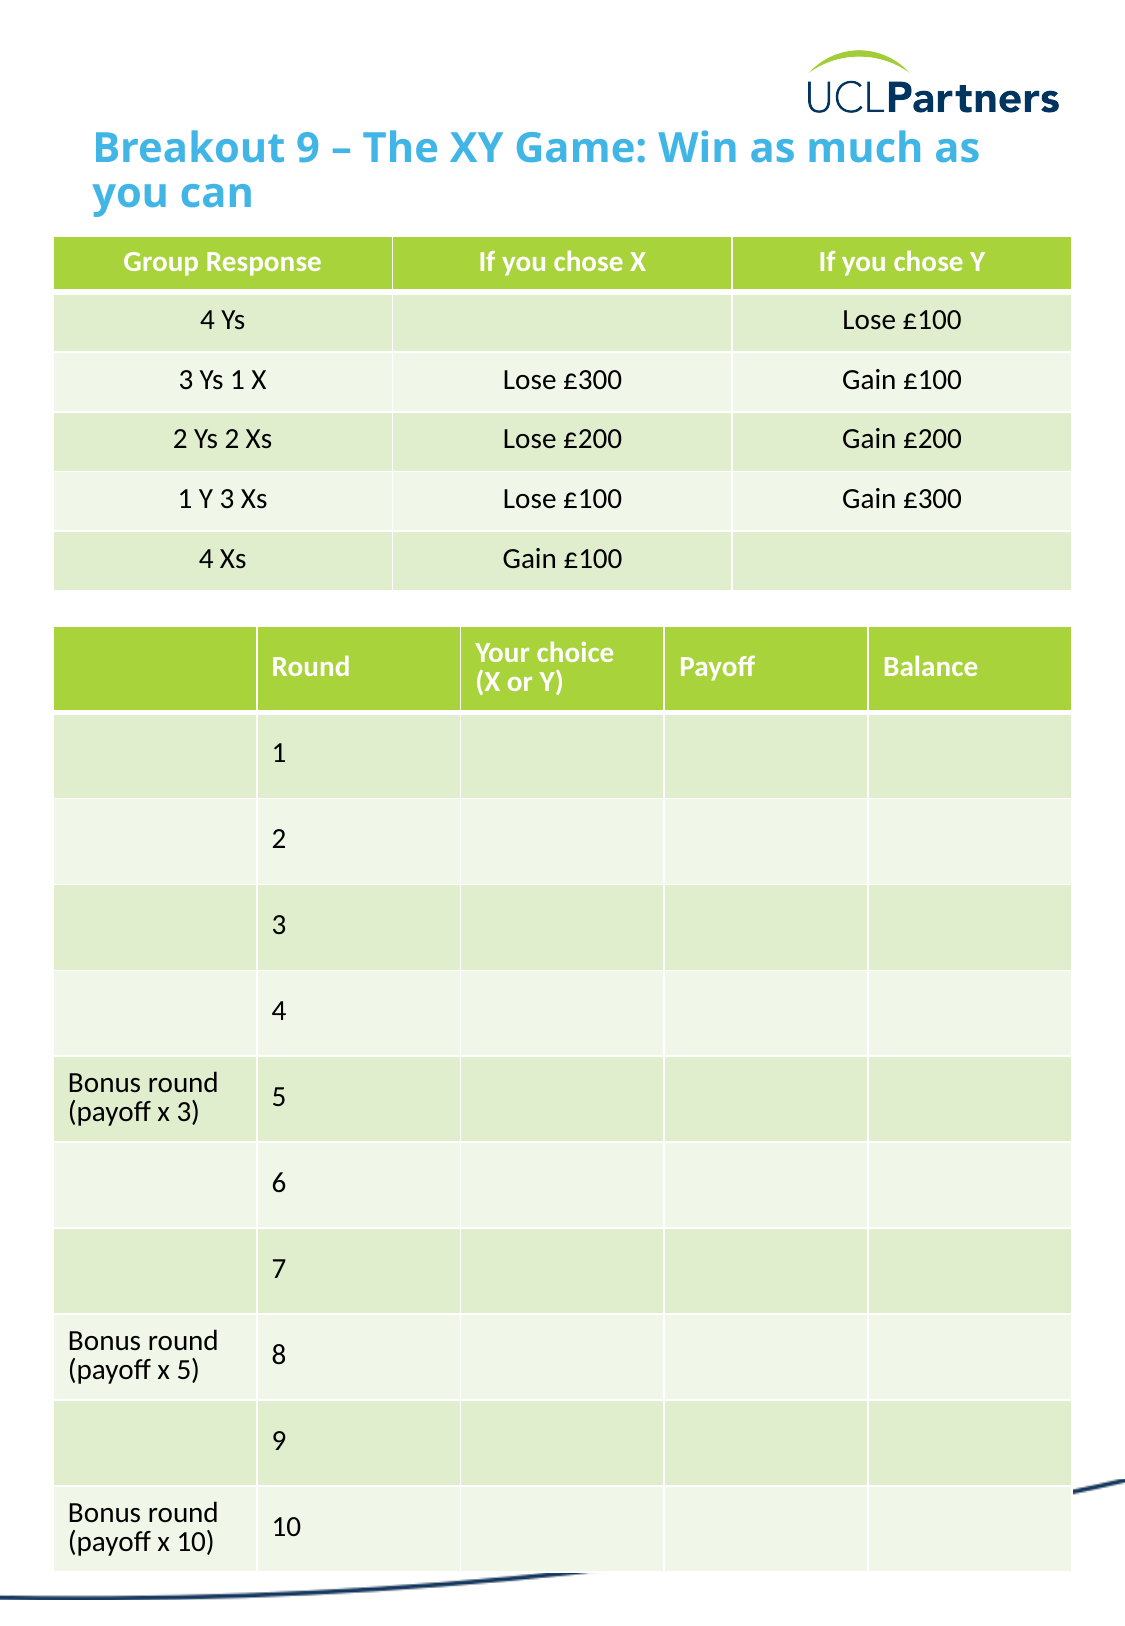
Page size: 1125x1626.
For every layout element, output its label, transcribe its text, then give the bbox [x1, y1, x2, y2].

table_cell Gain £300 [733, 472, 1071, 530]
table_cell [461, 1401, 663, 1485]
table_cell [54, 1401, 256, 1485]
table_cell 5 [258, 1057, 460, 1141]
table_cell 4 Xs [54, 532, 392, 590]
table_cell [461, 1487, 663, 1571]
table_cell [869, 1315, 1071, 1399]
table_cell [393, 295, 731, 351]
table_cell 1 [258, 715, 460, 798]
table_cell [665, 1315, 867, 1399]
table_cell 6 [258, 1143, 460, 1227]
table_cell 8 [258, 1315, 460, 1399]
table_cell Lose £100 [393, 472, 731, 530]
table_header Payoff [665, 627, 867, 710]
table_cell [54, 799, 256, 884]
table_cell [665, 971, 867, 1055]
table_cell [461, 715, 663, 798]
table_cell Gain £100 [733, 353, 1071, 411]
table_cell [665, 715, 867, 798]
slide_number 15 [77, 1573, 331, 1594]
table_cell 3 Ys 1 X [54, 353, 392, 411]
table_header Group Response [54, 237, 392, 289]
table_cell [461, 1315, 663, 1399]
table_cell [461, 1143, 663, 1227]
table_cell Lose £100 [733, 295, 1071, 351]
table_cell Lose £300 [393, 353, 731, 411]
table_cell 4 Ys [54, 295, 392, 351]
table_cell 2 [258, 799, 460, 884]
table_cell Gain £100 [393, 532, 731, 590]
table_cell [54, 885, 256, 970]
table_cell Bonus round (payoff x 3) [54, 1057, 256, 1141]
table_cell [54, 971, 256, 1055]
table_cell [665, 1143, 867, 1227]
table_cell [665, 885, 867, 970]
table_cell [54, 1143, 256, 1227]
table_cell 9 [258, 1401, 460, 1485]
table_cell [869, 1057, 1071, 1141]
table_cell [54, 715, 256, 798]
table_cell [665, 1229, 867, 1313]
table_cell [461, 1057, 663, 1141]
table_cell [869, 715, 1071, 798]
title Breakout 9 – The XY Game: Win as much as you can [77, 127, 1048, 215]
table_cell [869, 1229, 1071, 1313]
table_cell [869, 971, 1071, 1055]
table_cell [869, 1401, 1071, 1485]
table_cell Lose £200 [393, 413, 731, 471]
table_cell 1 Y 3 Xs [54, 472, 392, 530]
table_cell [869, 1487, 1071, 1571]
table_cell 10 [258, 1487, 460, 1571]
table_cell 7 [258, 1229, 460, 1313]
table_cell [869, 885, 1071, 970]
table_header If you chose X [393, 237, 731, 289]
table_cell Bonus round (payoff x 5) [54, 1315, 256, 1399]
table_header If you chose Y [733, 237, 1071, 289]
table_cell Bonus round (payoff x 10) [54, 1487, 256, 1571]
table_header Round [258, 627, 460, 710]
table_cell [665, 1401, 867, 1485]
table_cell [869, 799, 1071, 884]
table_cell [733, 532, 1071, 590]
table_cell 3 [258, 885, 460, 970]
table_cell 2 Ys 2 Xs [54, 413, 392, 471]
table_cell [869, 1143, 1071, 1227]
table_cell [461, 885, 663, 970]
table_header Your choice (X or Y) [461, 627, 663, 710]
picture [808, 50, 1059, 113]
table_cell [665, 799, 867, 884]
table_header Balance [869, 627, 1071, 710]
table_cell [665, 1057, 867, 1141]
table_header [54, 627, 256, 710]
table_cell [665, 1487, 867, 1571]
table_cell [54, 1229, 256, 1313]
table_cell [461, 971, 663, 1055]
table_cell Gain £200 [733, 413, 1071, 471]
table_cell [461, 1229, 663, 1313]
table_cell [461, 799, 663, 884]
table_cell 4 [258, 971, 460, 1055]
